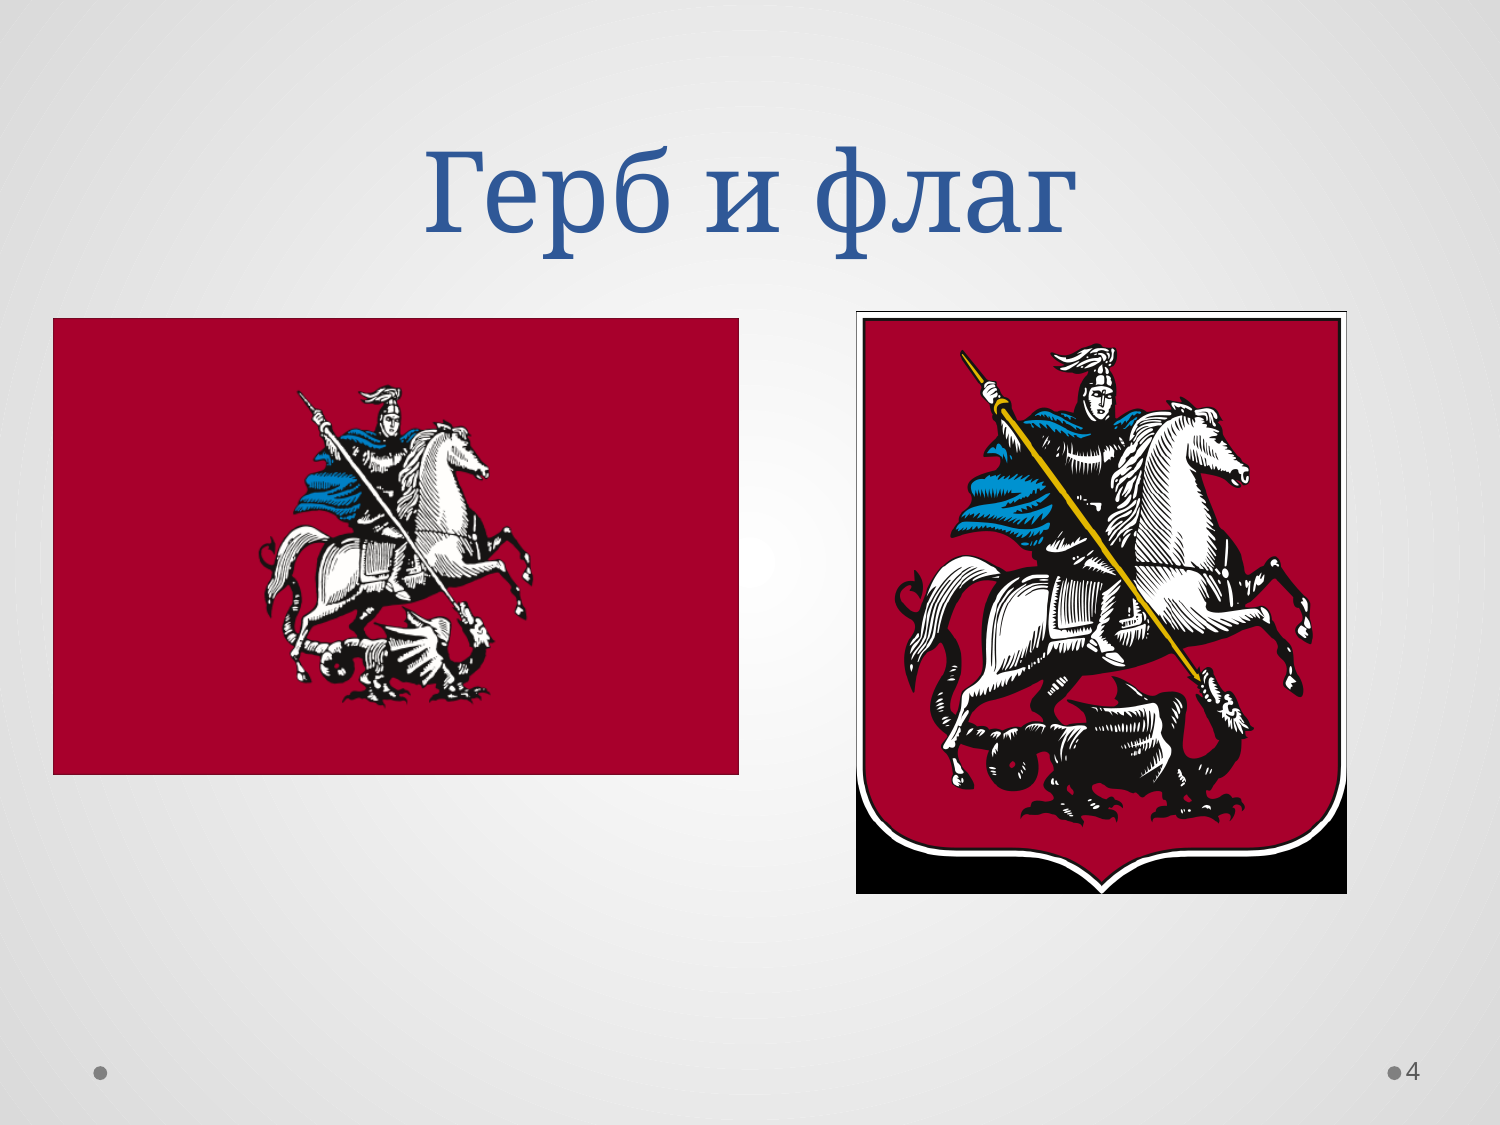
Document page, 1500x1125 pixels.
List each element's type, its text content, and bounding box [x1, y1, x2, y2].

picture [855, 311, 1347, 894]
title Герб и флаг [75, 0, 1425, 263]
slide_number 4 [1401, 1042, 1494, 1103]
picture [52, 318, 739, 776]
